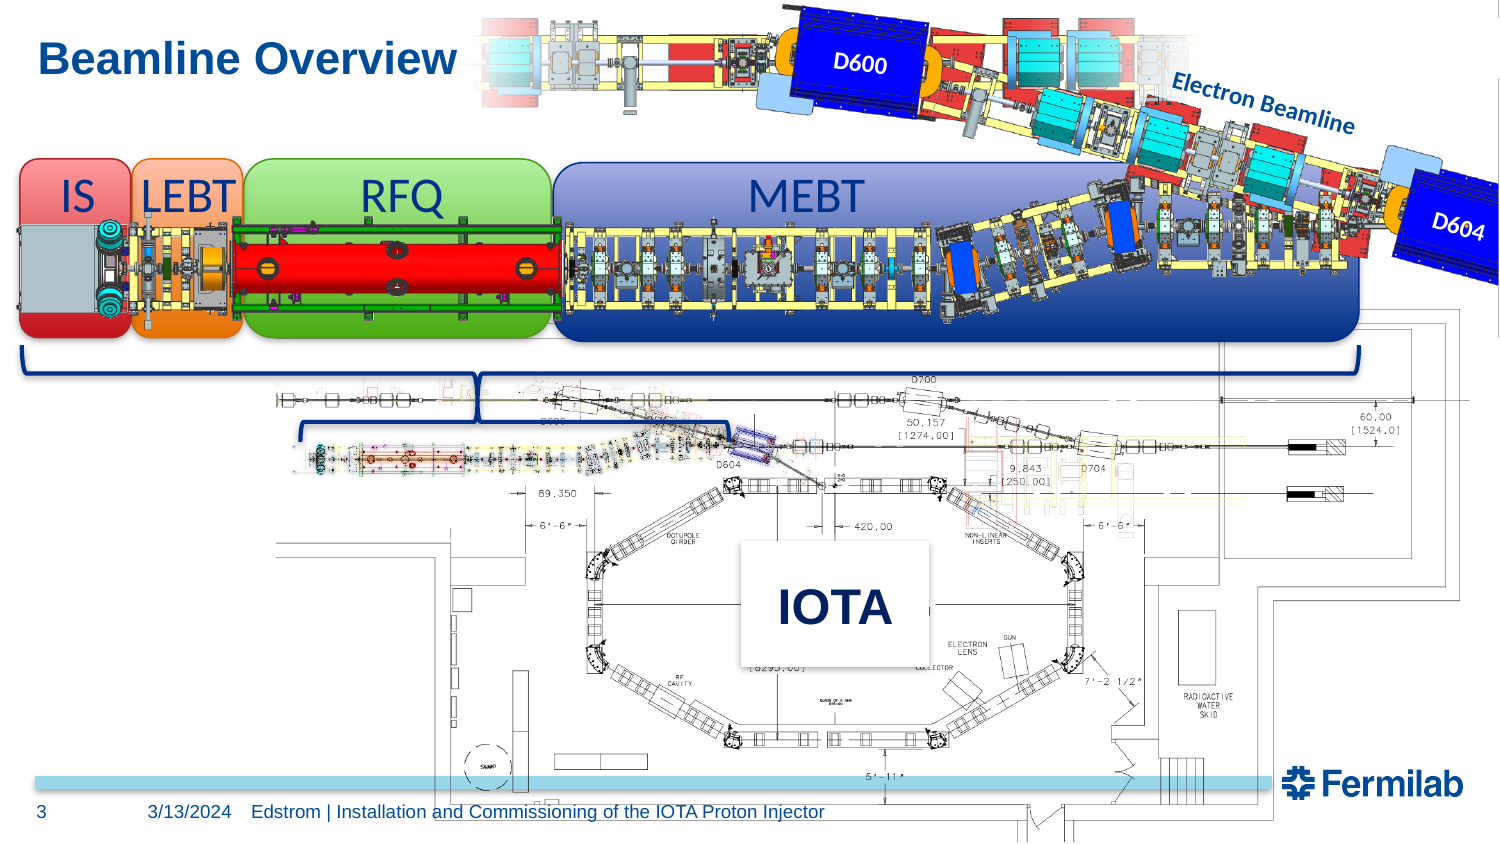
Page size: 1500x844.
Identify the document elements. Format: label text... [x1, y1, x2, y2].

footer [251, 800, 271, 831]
slide_number 3 [36, 800, 105, 830]
text_box [19, 347, 271, 376]
picture [0, 0, 1499, 843]
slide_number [120, 800, 232, 830]
